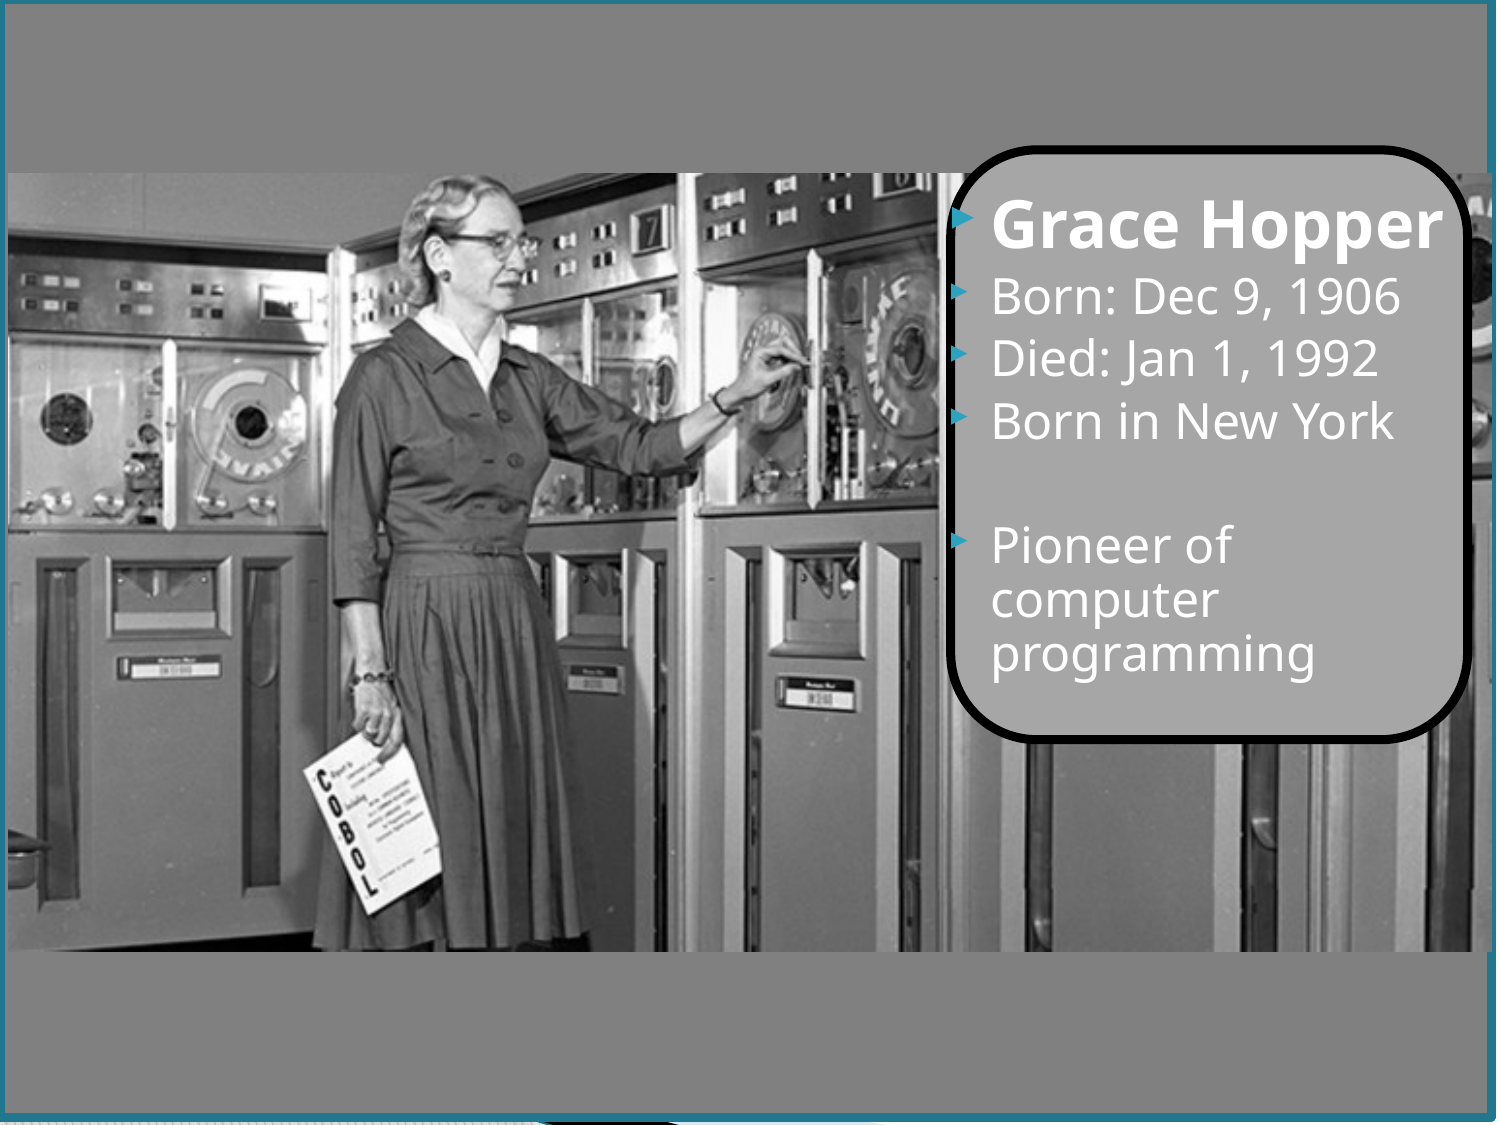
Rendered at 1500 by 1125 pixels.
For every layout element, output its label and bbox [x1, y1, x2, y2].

text_box [971, 145, 1447, 173]
picture [8, 173, 1492, 952]
text_box [0, 0, 1496, 1122]
